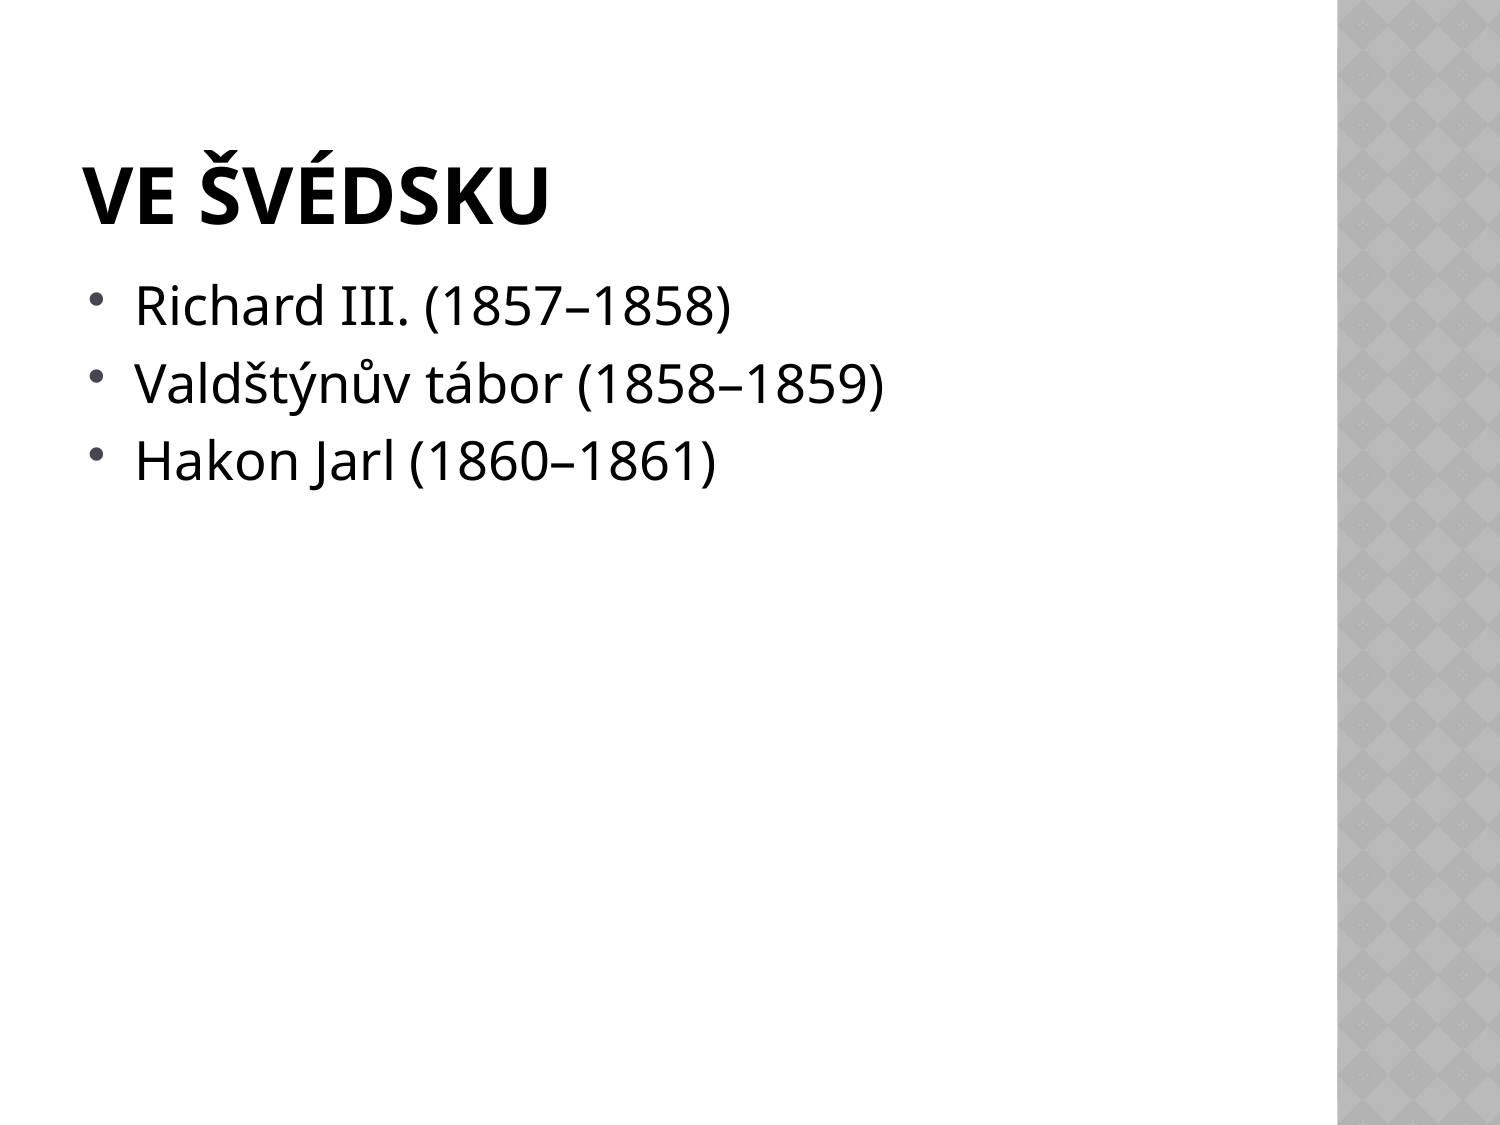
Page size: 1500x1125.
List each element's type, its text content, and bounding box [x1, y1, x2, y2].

list Richard III. (1857–1858) Valdštýnův tábor (1858–1859) Hakon Jarl (1860–1861) [75, 264, 1263, 1059]
title Ve švédsku [75, 52, 1263, 240]
